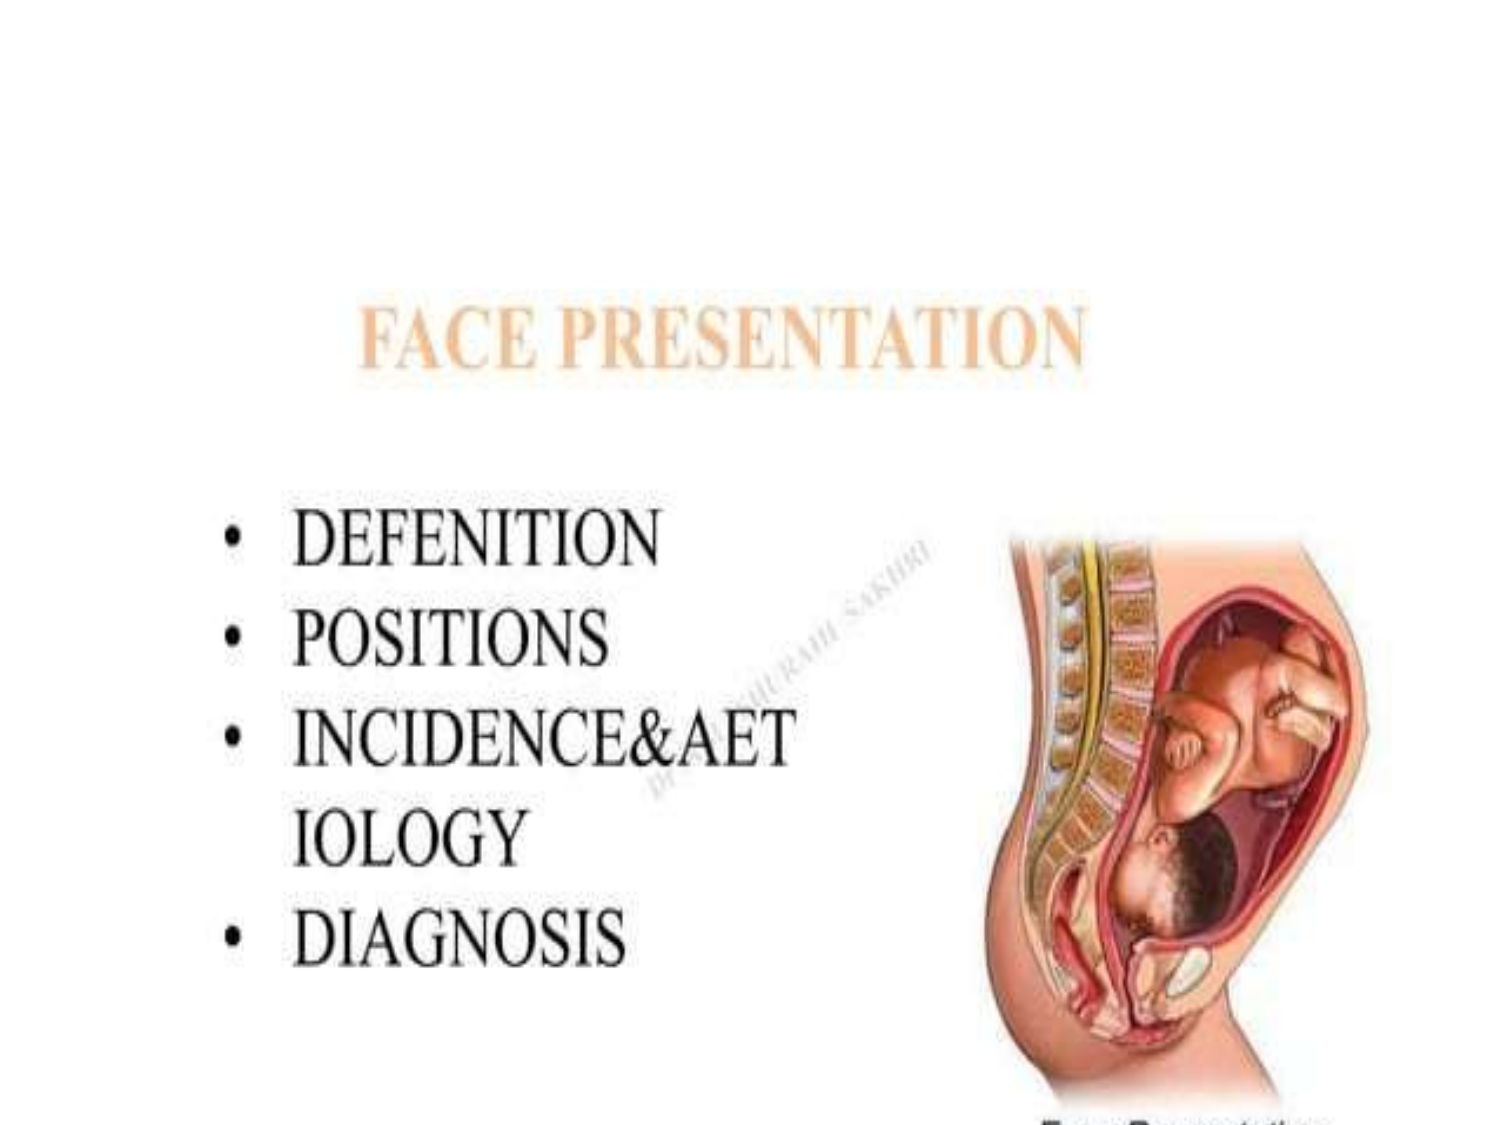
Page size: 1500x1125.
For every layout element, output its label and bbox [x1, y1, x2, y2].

picture [0, 139, 1500, 1125]
